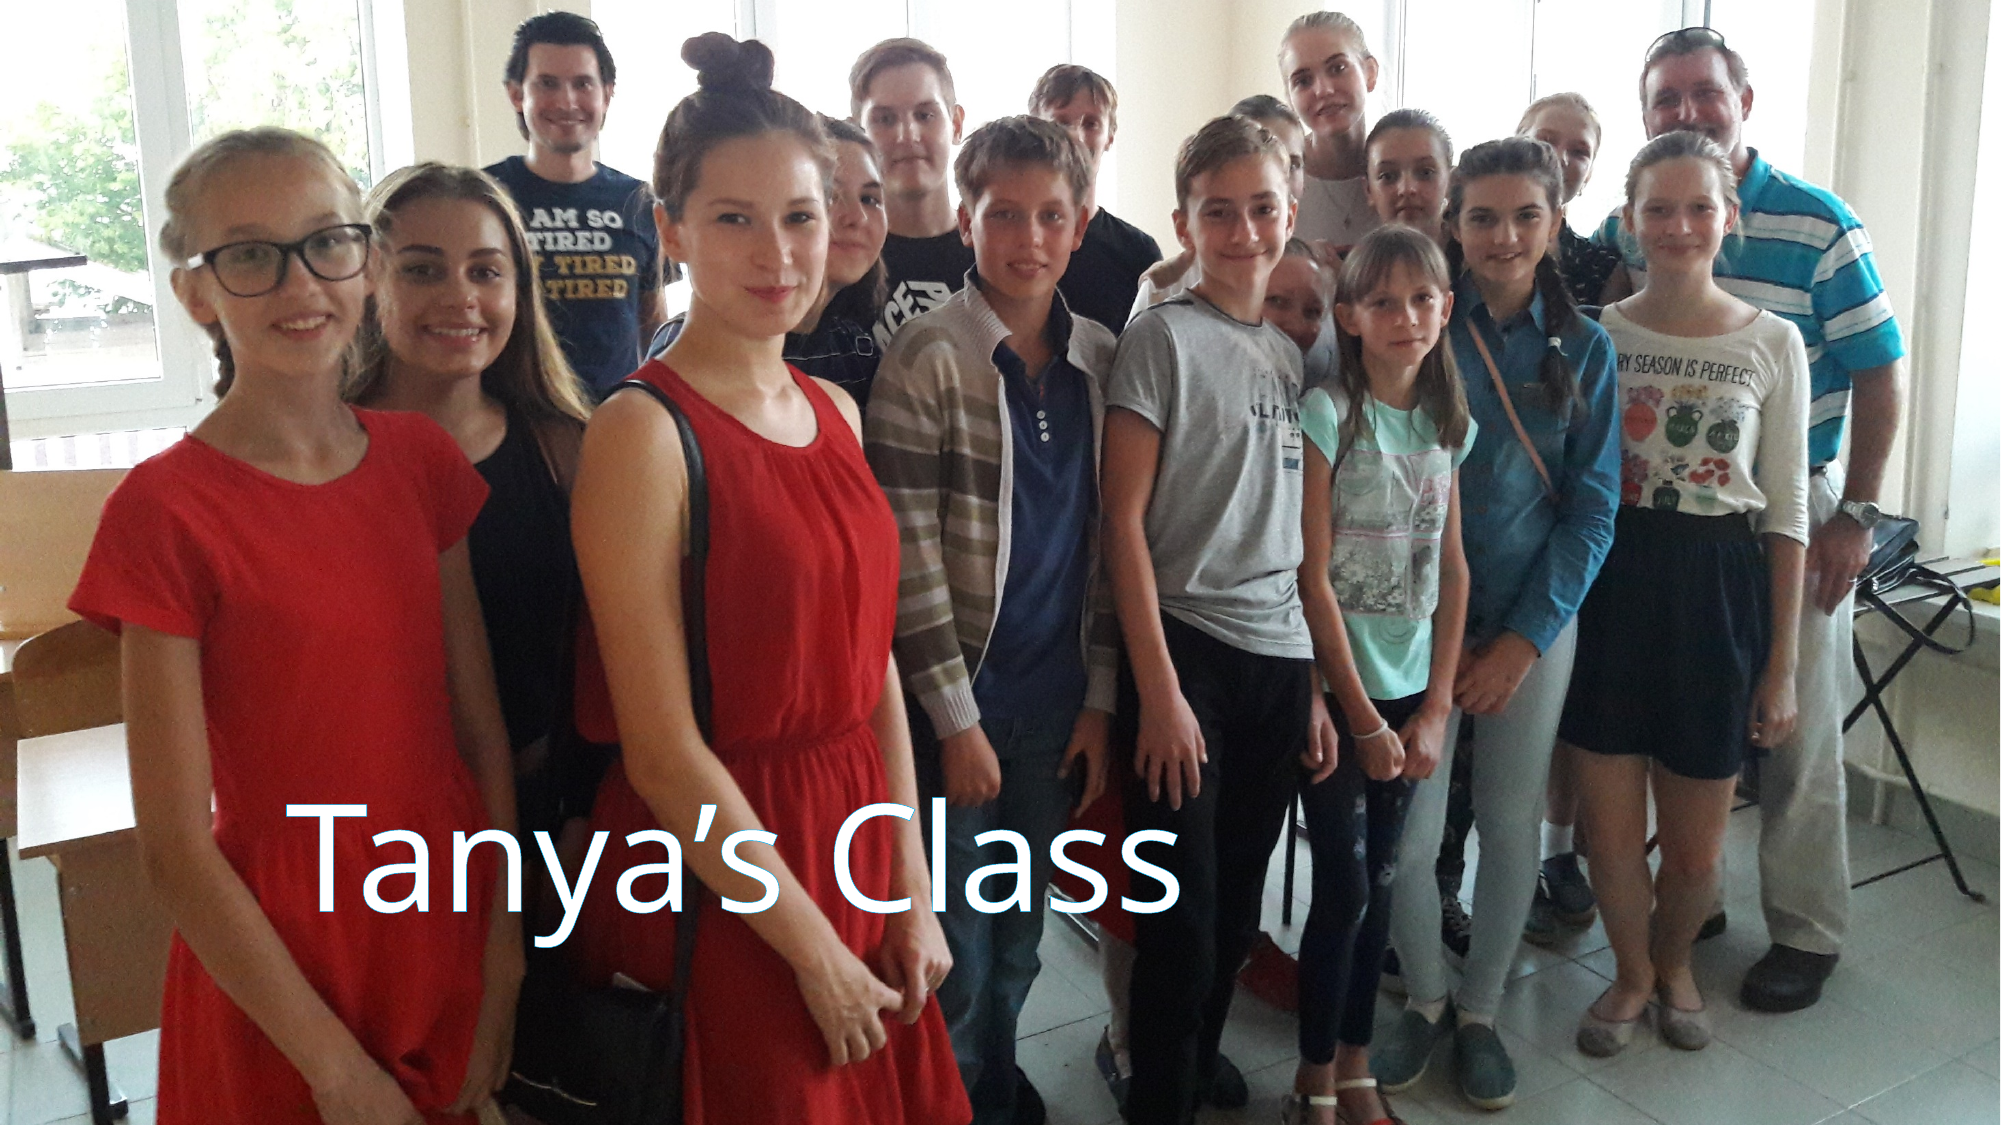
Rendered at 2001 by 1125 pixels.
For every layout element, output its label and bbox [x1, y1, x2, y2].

list [0, 0, 2000, 1125]
